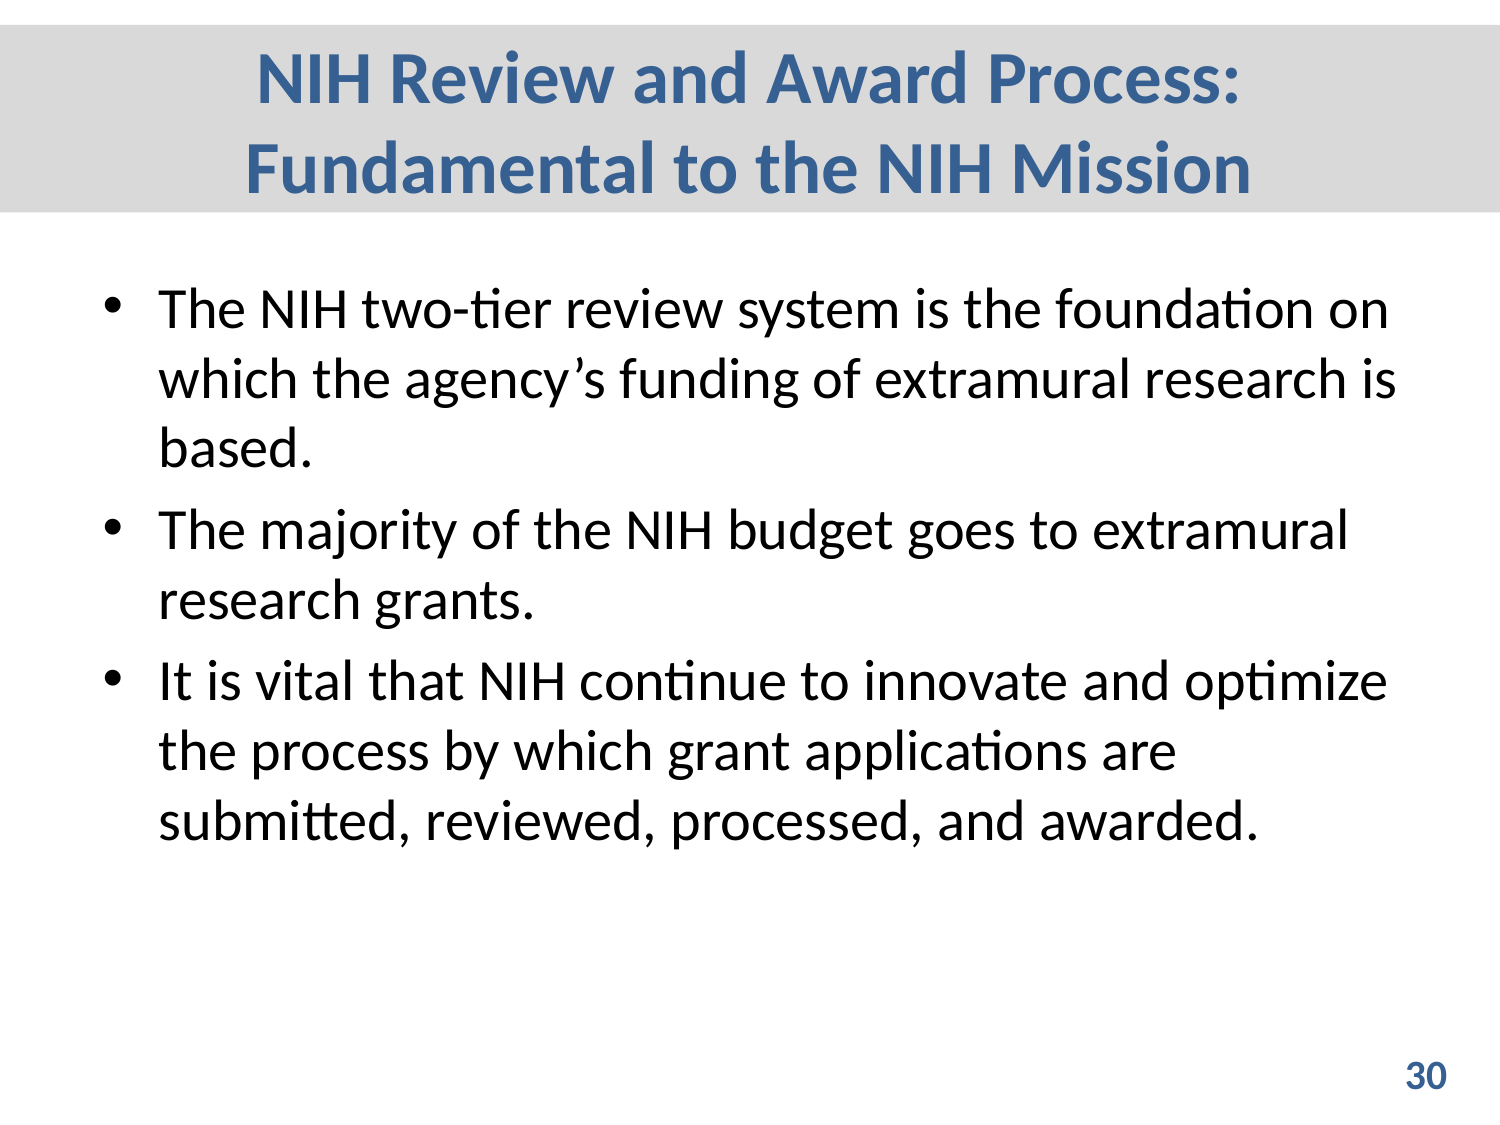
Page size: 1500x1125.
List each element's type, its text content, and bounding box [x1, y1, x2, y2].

list The NIH two-tier review system is the foundation on which the agency’s funding of extramural research is based. The majority of the NIH budget goes to extramural research grants. It is vital that NIH continue to innovate and optimize the process by which grant applications are submitted, reviewed, processed, and awarded. [87, 262, 1438, 955]
slide_number 30 [1112, 1042, 1463, 1103]
title NIH Review and Award Process: Fundamental to the NIH Mission [0, 24, 1500, 213]
